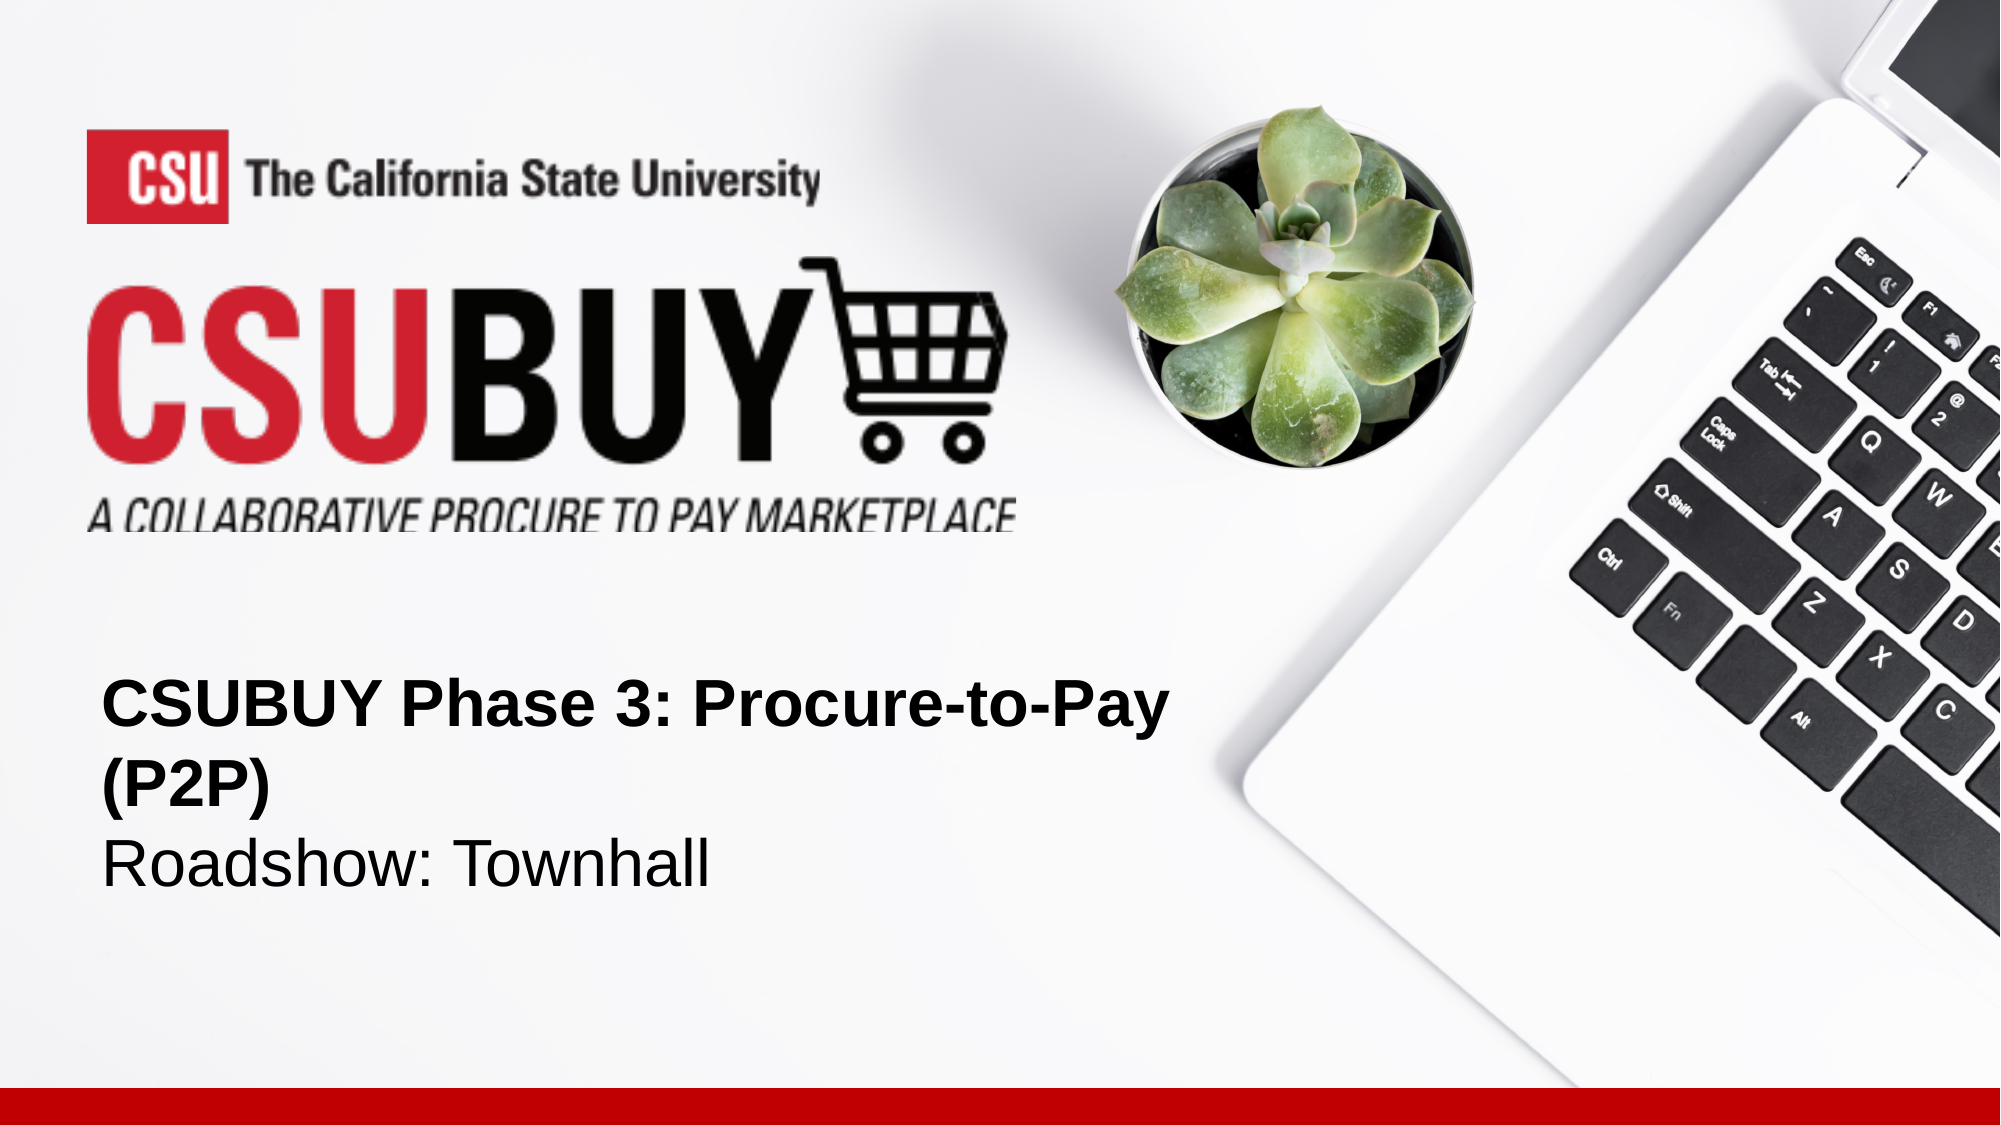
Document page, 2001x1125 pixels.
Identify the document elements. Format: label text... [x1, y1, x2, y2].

subtitle CSUBUY Phase 3: Procure-to-Pay (P2P) Roadshow: Townhall [86, 652, 1224, 924]
picture [0, 0, 2000, 1088]
